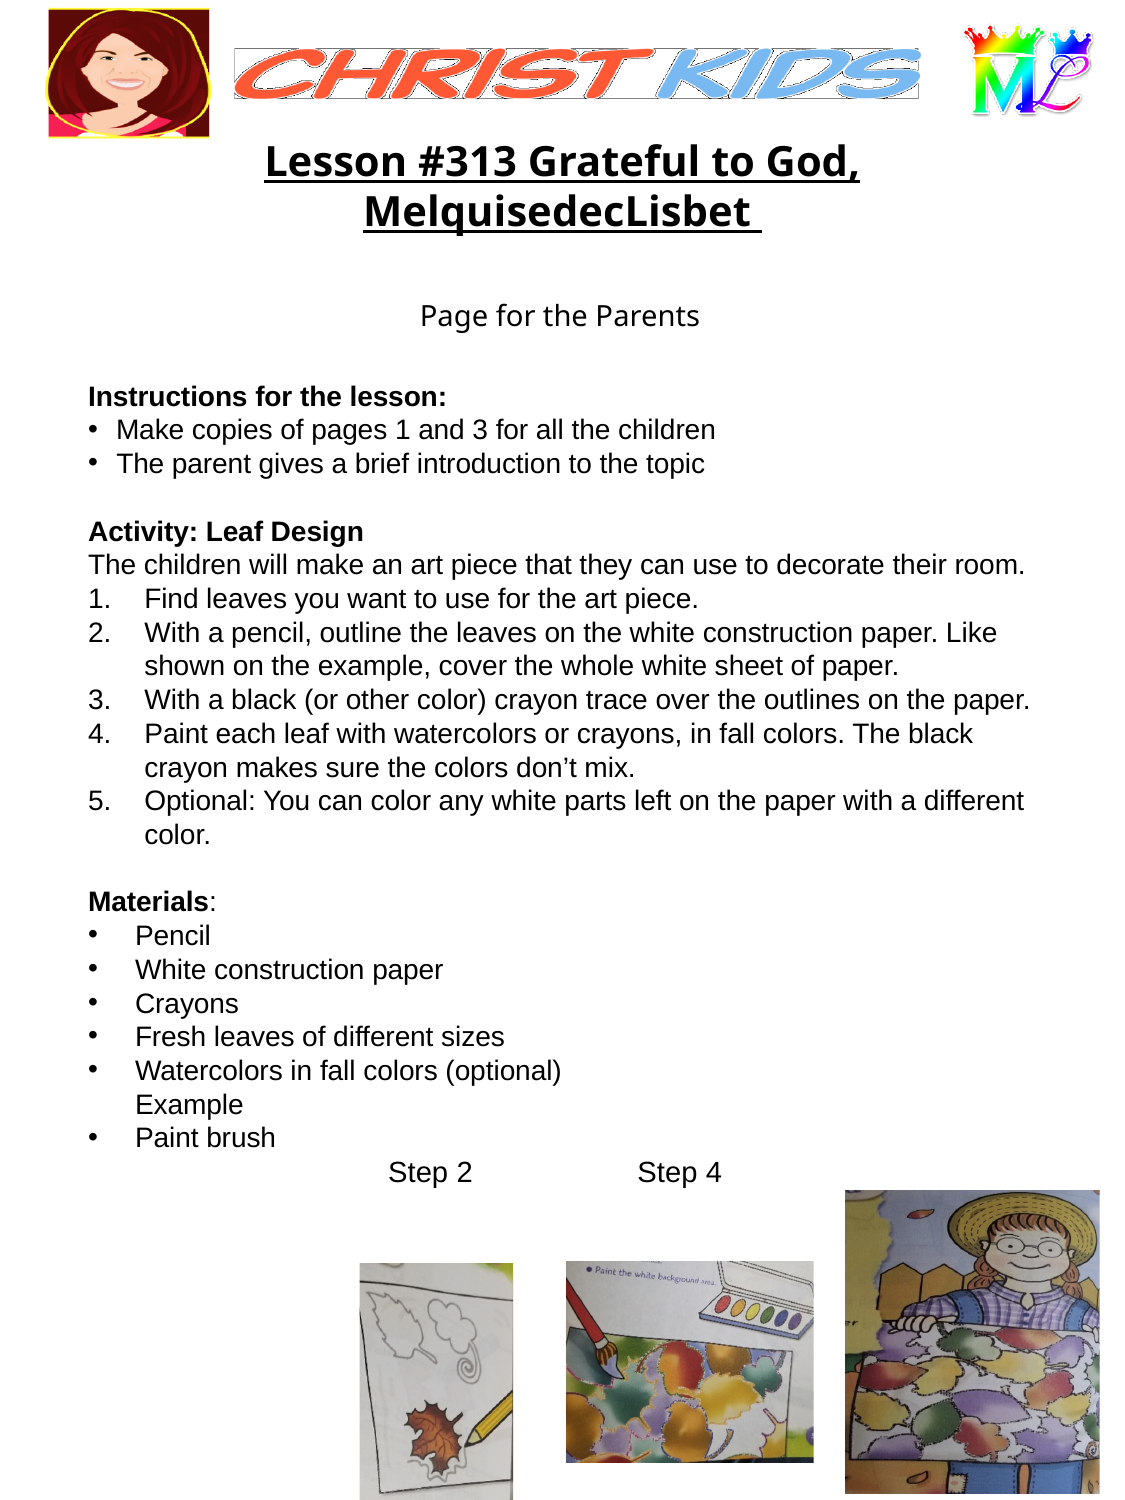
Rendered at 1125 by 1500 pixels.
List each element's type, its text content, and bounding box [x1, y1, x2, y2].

text_box Instructions for the lesson: Make copies of pages 1 and 3 for all the children The parent gives a brief introduction to the topic Activity: Leaf Design The children will make an art piece that they can use to decorate their room. Find leaves you want to use for the art piece. With a pencil, outline the leaves on the white construction paper. Like shown on the example, cover the whole white sheet of paper. With a black (or other color) crayon trace over the outlines on the paper. Paint each leaf with watercolors or crayons, in fall colors. The black crayon makes sure the colors don’t mix. Optional: You can color any white parts left on the paper with a different color. Materials: Pencil White construction paper Crayons Fresh leaves of different sizes Watercolors in fall colors (optional) Example Paint brush Step 2 Step 4 [73, 370, 1047, 1231]
text_box Page for the Parents [292, 289, 828, 340]
picture [959, 21, 1097, 117]
picture [38, 5, 924, 141]
text_box Lesson #313 Grateful to God, MelquisedecLisbet [184, 127, 941, 243]
picture [566, 1238, 814, 1487]
picture [317, 1263, 555, 1500]
picture [820, 1190, 1125, 1494]
